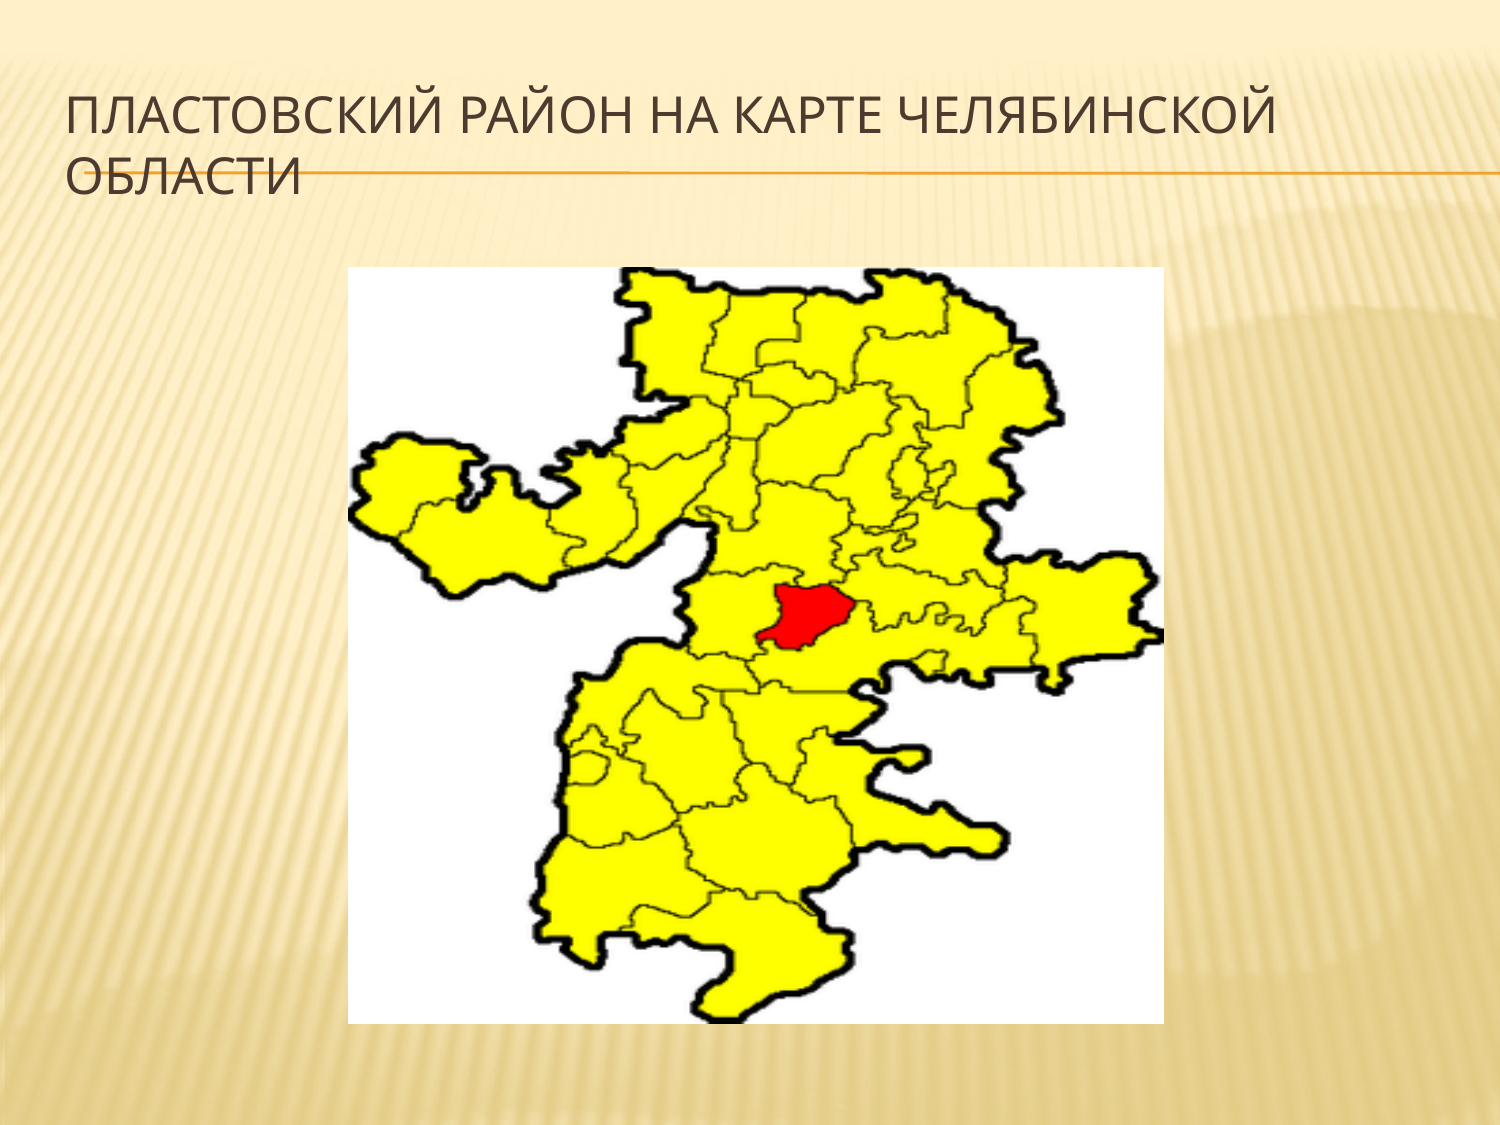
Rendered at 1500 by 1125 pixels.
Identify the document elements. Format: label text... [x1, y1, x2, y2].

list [347, 266, 1164, 1024]
title Пластовский район на карте Челябинской области [50, 75, 1475, 213]
